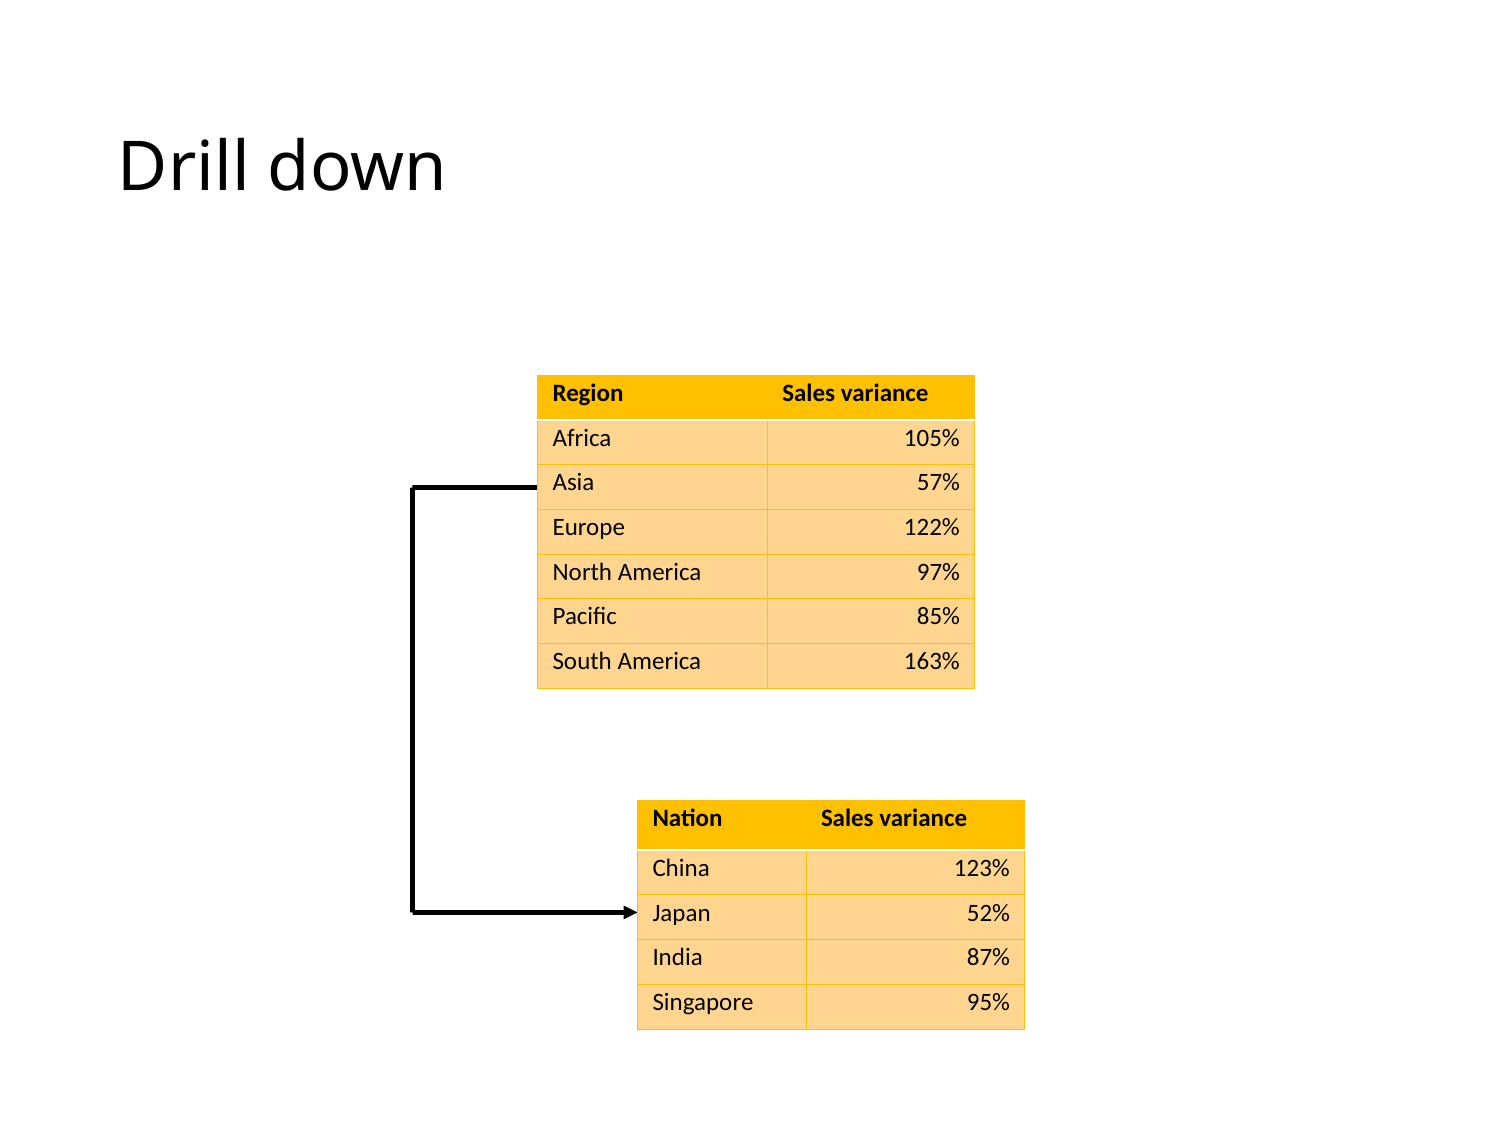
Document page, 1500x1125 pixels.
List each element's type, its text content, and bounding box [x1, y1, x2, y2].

table_cell Africa [538, 421, 767, 464]
table_cell 85% [768, 599, 974, 643]
text_box [413, 906, 637, 919]
table_cell 57% [768, 465, 974, 509]
table_cell North America [538, 555, 767, 598]
table_cell Pacific [538, 599, 767, 643]
table_header Sales variance [768, 376, 974, 419]
table_cell Asia [538, 465, 767, 509]
table_header Sales variance [807, 801, 1024, 849]
table_cell China [638, 851, 806, 894]
table_cell Japan [638, 895, 806, 939]
table_cell 52% [807, 895, 1024, 939]
table_cell 87% [807, 940, 1024, 984]
table_cell 122% [768, 510, 974, 554]
table_cell South America [538, 644, 767, 688]
table_header Nation [638, 801, 806, 849]
table_header Region [538, 376, 767, 419]
table_cell India [638, 940, 806, 984]
title Drill down [103, 59, 1397, 278]
table_cell Europe [538, 510, 767, 554]
table_cell 105% [768, 421, 974, 464]
table_cell 95% [807, 985, 1024, 1029]
table_cell 163% [768, 644, 974, 688]
table_cell 97% [768, 555, 974, 598]
table_cell Singapore [638, 985, 806, 1029]
table_cell 123% [807, 851, 1024, 894]
